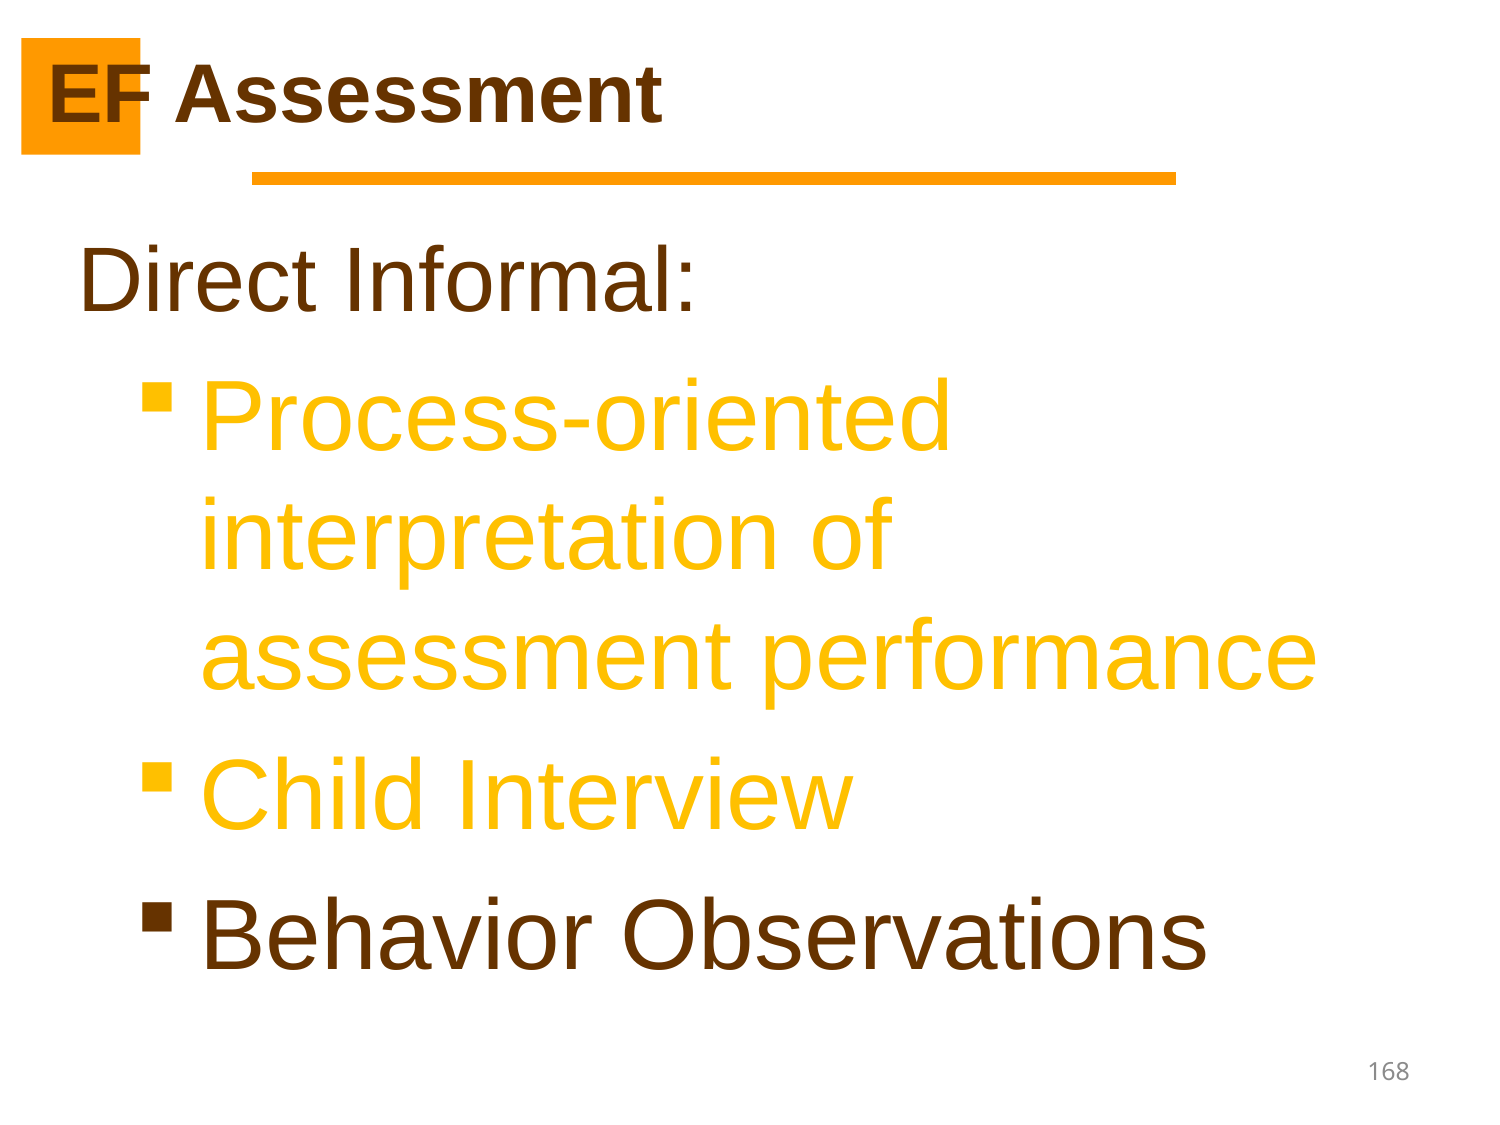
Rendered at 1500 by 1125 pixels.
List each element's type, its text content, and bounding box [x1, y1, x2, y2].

slide_number 168 [1074, 1042, 1425, 1103]
text_box [19, 36, 31, 157]
list Direct Informal: Process-oriented interpretation of assessment performance Child Interview Behavior Observations [62, 212, 1420, 851]
title EF Assessment [31, 17, 1251, 161]
